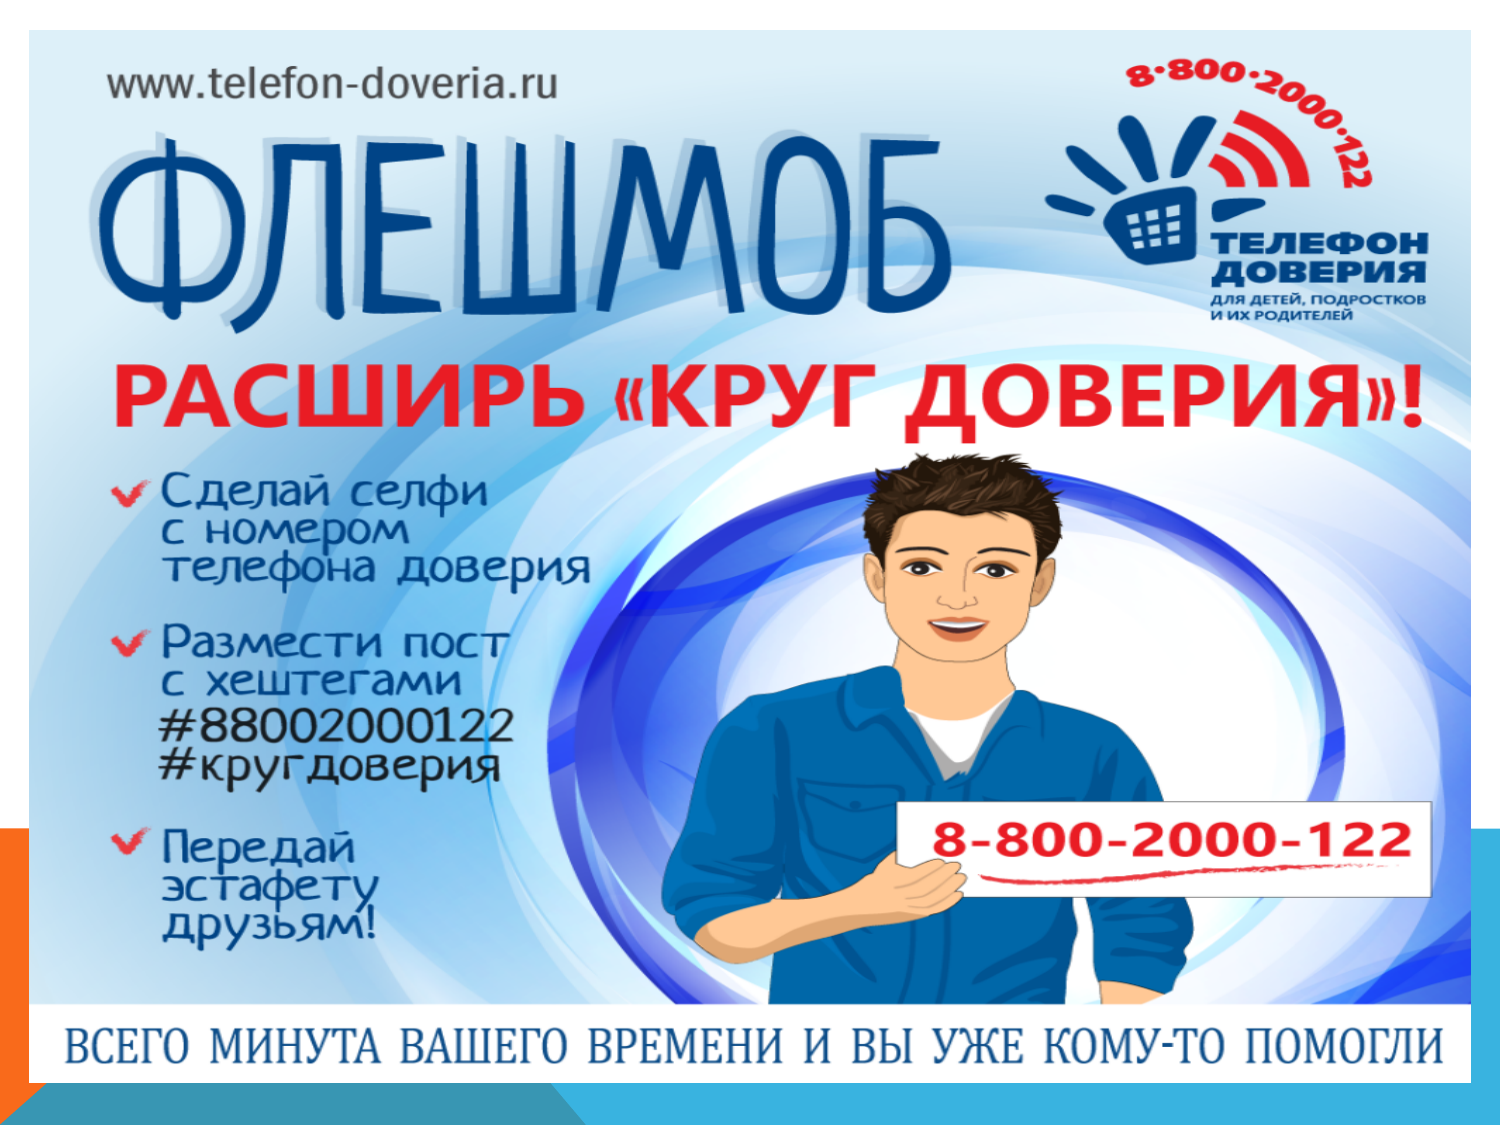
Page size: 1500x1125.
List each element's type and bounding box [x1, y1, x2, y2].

picture [29, 30, 1471, 1083]
